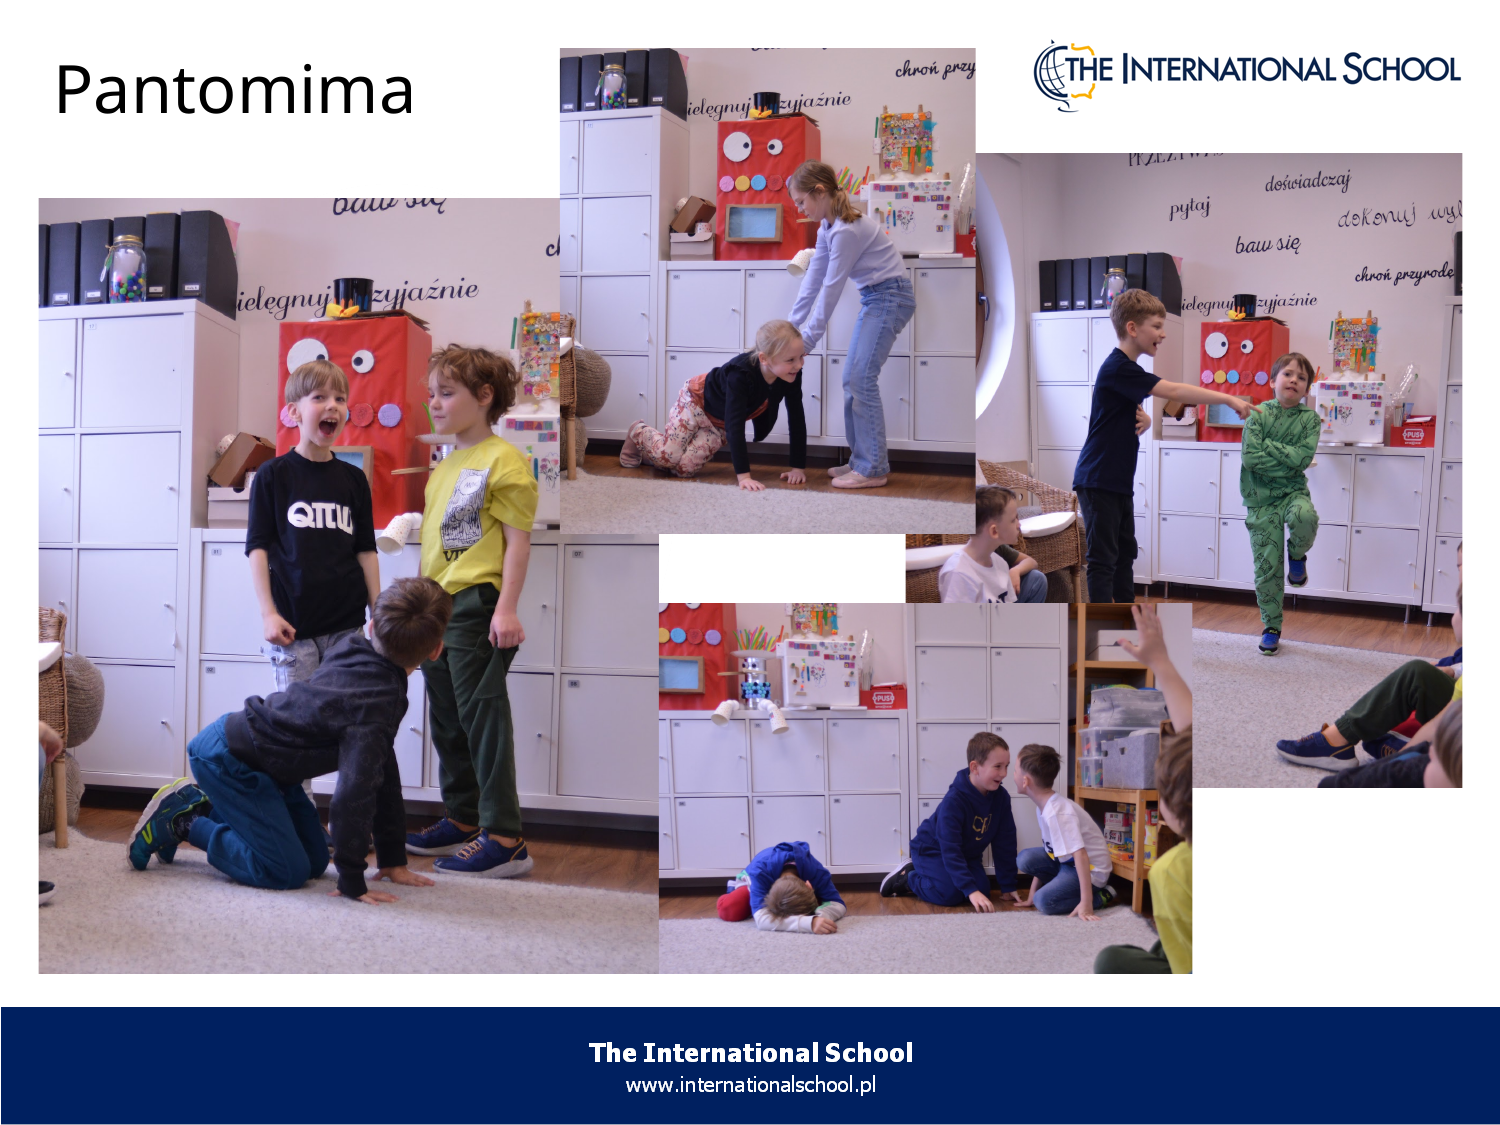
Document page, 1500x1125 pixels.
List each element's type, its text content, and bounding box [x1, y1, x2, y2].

text_box Pantomima [38, 32, 830, 116]
picture [0, 0, 1500, 1125]
